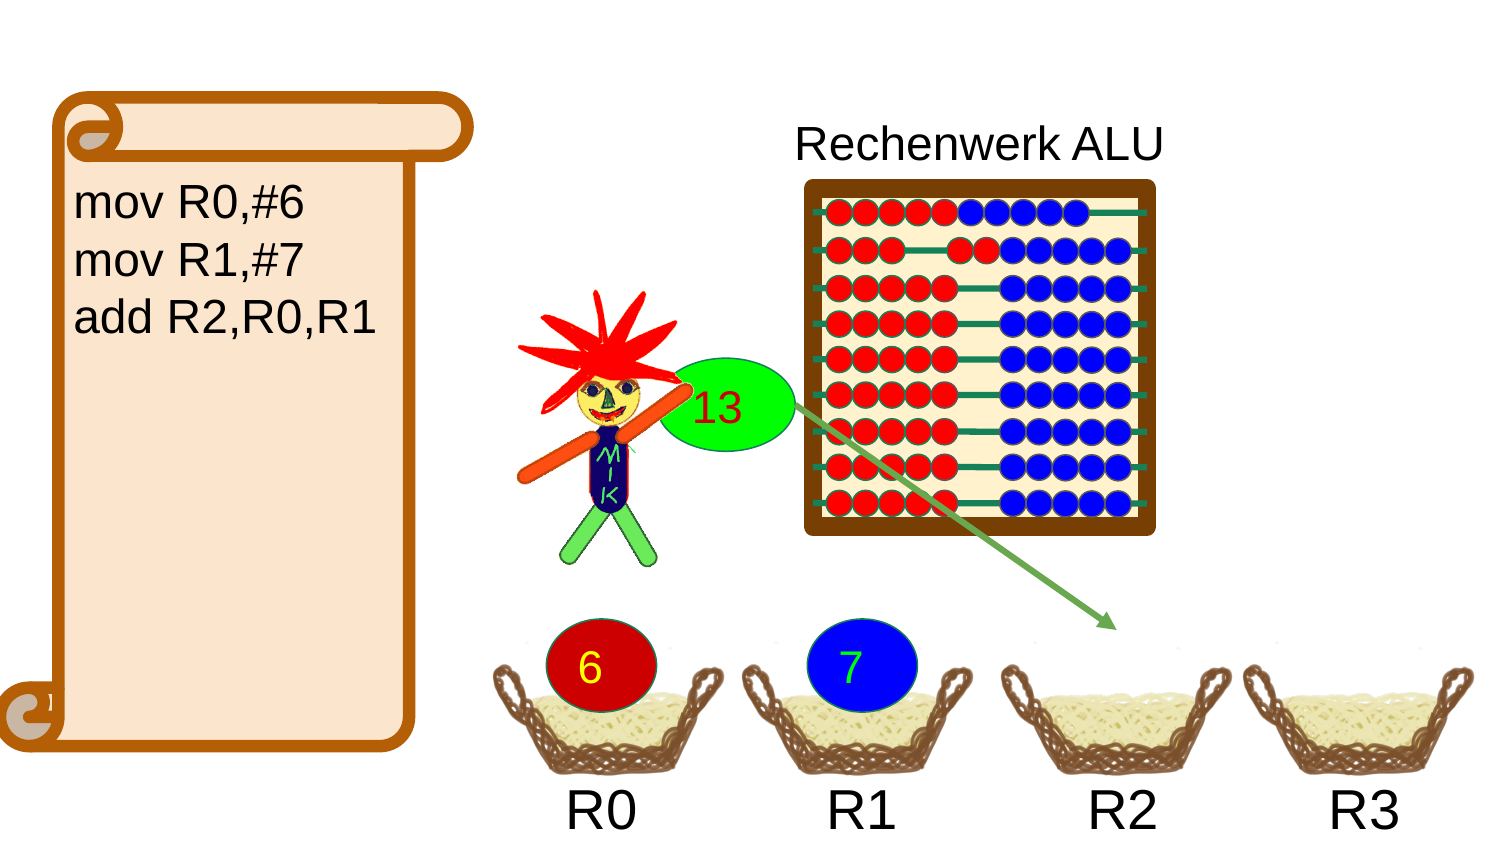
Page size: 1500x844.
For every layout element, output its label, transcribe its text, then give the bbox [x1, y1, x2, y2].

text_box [812, 188, 1148, 527]
text_box 13 [709, 358, 796, 452]
picture [497, 281, 705, 574]
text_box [794, 404, 1117, 631]
text_box mov R0,#6 mov R1,#7 add R2,R0,R1 [0, 97, 468, 747]
text_box Rechenwerk ALU [720, 97, 1240, 191]
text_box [467, 629, 1500, 844]
text_box 6 [568, 618, 635, 628]
